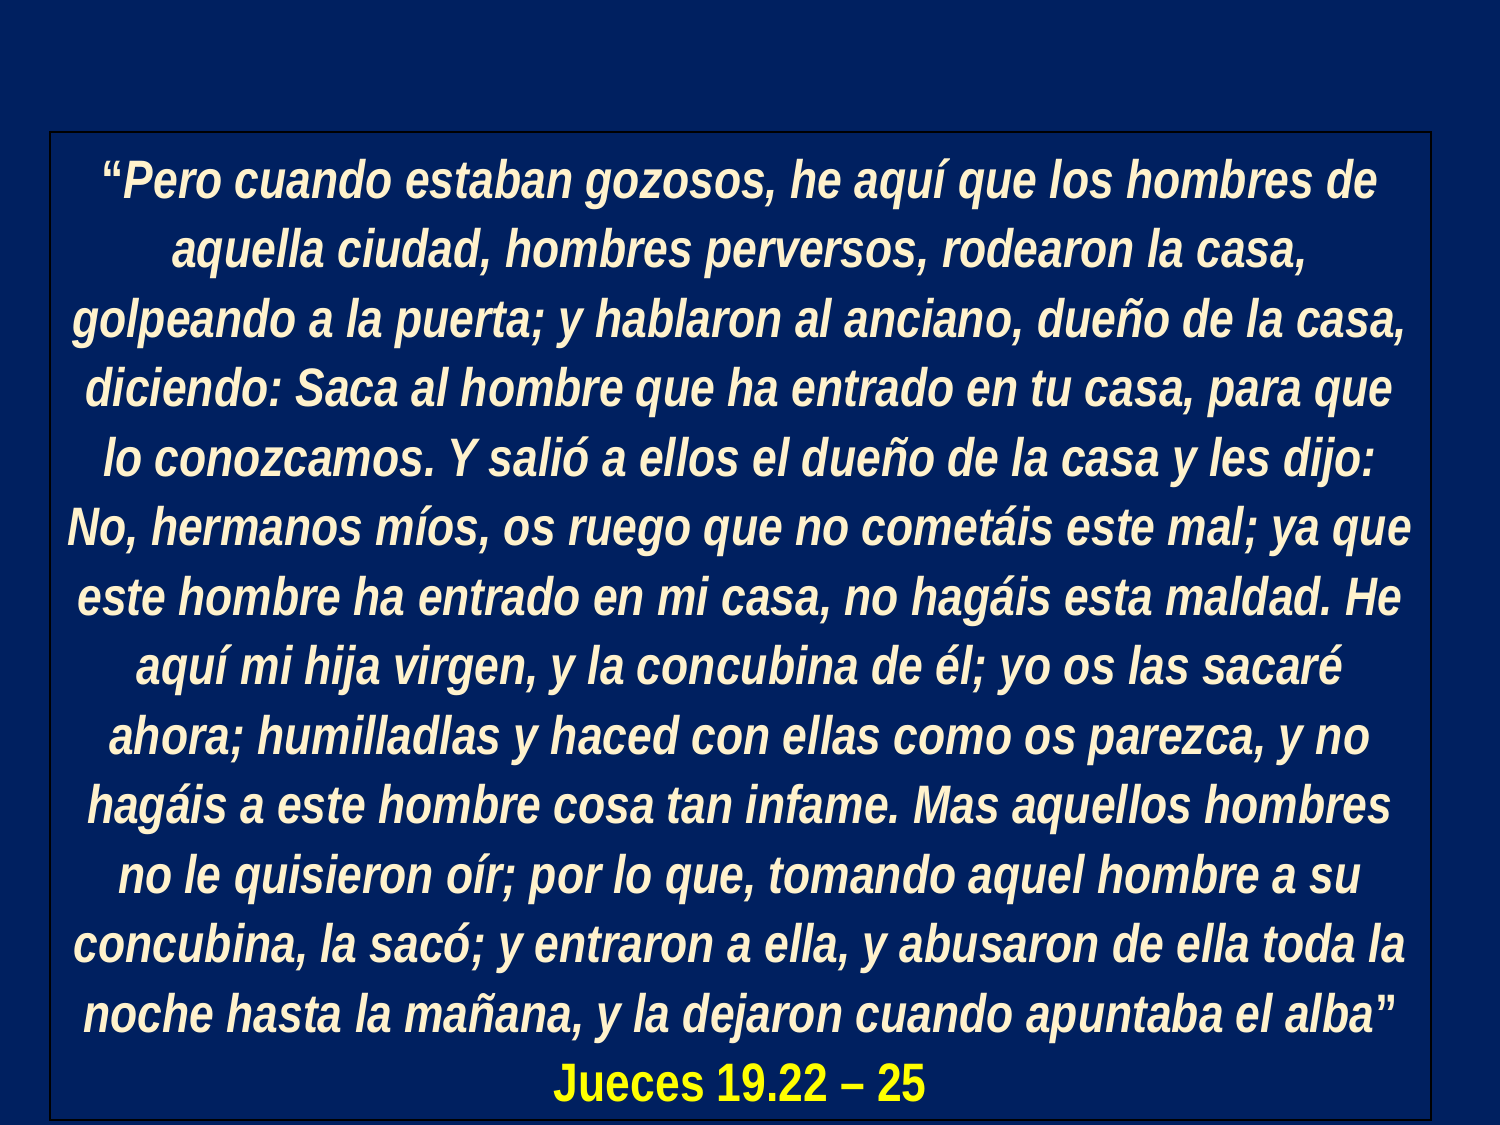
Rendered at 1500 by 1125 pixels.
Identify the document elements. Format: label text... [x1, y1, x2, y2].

text_box “Pero cuando estaban gozosos, he aquí que los hombres de aquella ciudad, hombres perversos, rodearon la casa, golpeando a la puerta; y hablaron al anciano, dueño de la casa, diciendo: Saca al hombre que ha entrado en tu casa, para que lo conozcamos. Y salió a ellos el dueño de la casa y les dijo: No, hermanos míos, os ruego que no cometáis este mal; ya que este hombre ha entrado en mi casa, no hagáis esta maldad. He aquí mi hija virgen, y la concubina de él; yo os las sacaré ahora; humilladlas y haced con ellas como os parezca, y no hagáis a este hombre cosa tan infame. Mas aquellos hombres no le quisieron oír; por lo que, tomando aquel hombre a su concubina, la sacó; y entraron a ella, y abusaron de ella toda la noche hasta la mañana, y la dejaron cuando apuntaba el alba” Jueces 19.22 – 25 [49, 131, 1432, 1121]
